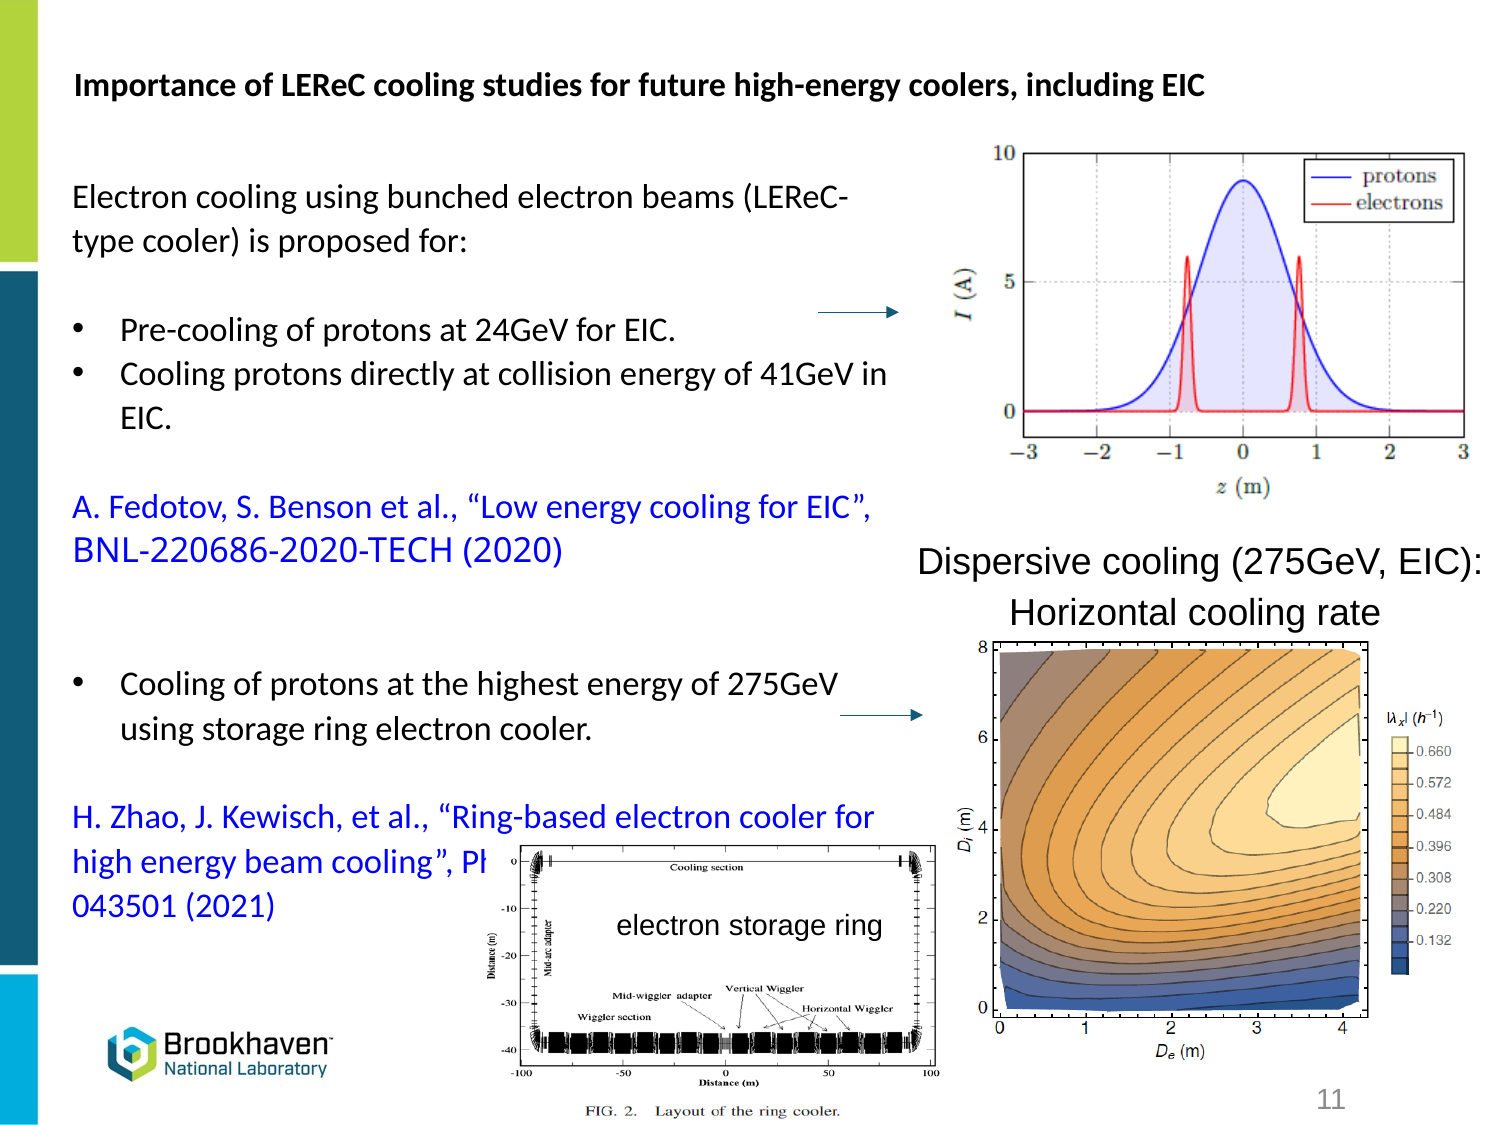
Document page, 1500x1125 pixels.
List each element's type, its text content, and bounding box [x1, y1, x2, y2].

text_box Dispersive cooling (275GeV, EIC): [902, 529, 1499, 590]
slide_number 11 [1162, 1067, 1500, 1125]
list Electron cooling using bunched electron beams (LEReC-type cooler) is proposed for: Pre-cooling of protons at 24GeV for EIC. Cooling protons directly at collision energy of 41GeV in EIC. A. Fedotov, S. Benson et al., “Low energy cooling for EIC”, BNL-220686-2020-TECH (2020) Cooling of protons at the highest energy of 275GeV using storage ring electron cooler. H. Zhao, J. Kewisch, et al., “Ring-based electron cooler for high energy beam cooling”, Phys. Rev. Ac. Beams 24, 043501 (2021) [57, 123, 916, 937]
picture [0, 0, 1500, 1125]
title Importance of LEReC cooling studies for future high-energy coolers, including EIC [58, 59, 1425, 153]
text_box Horizontal cooling rate [994, 580, 1397, 632]
